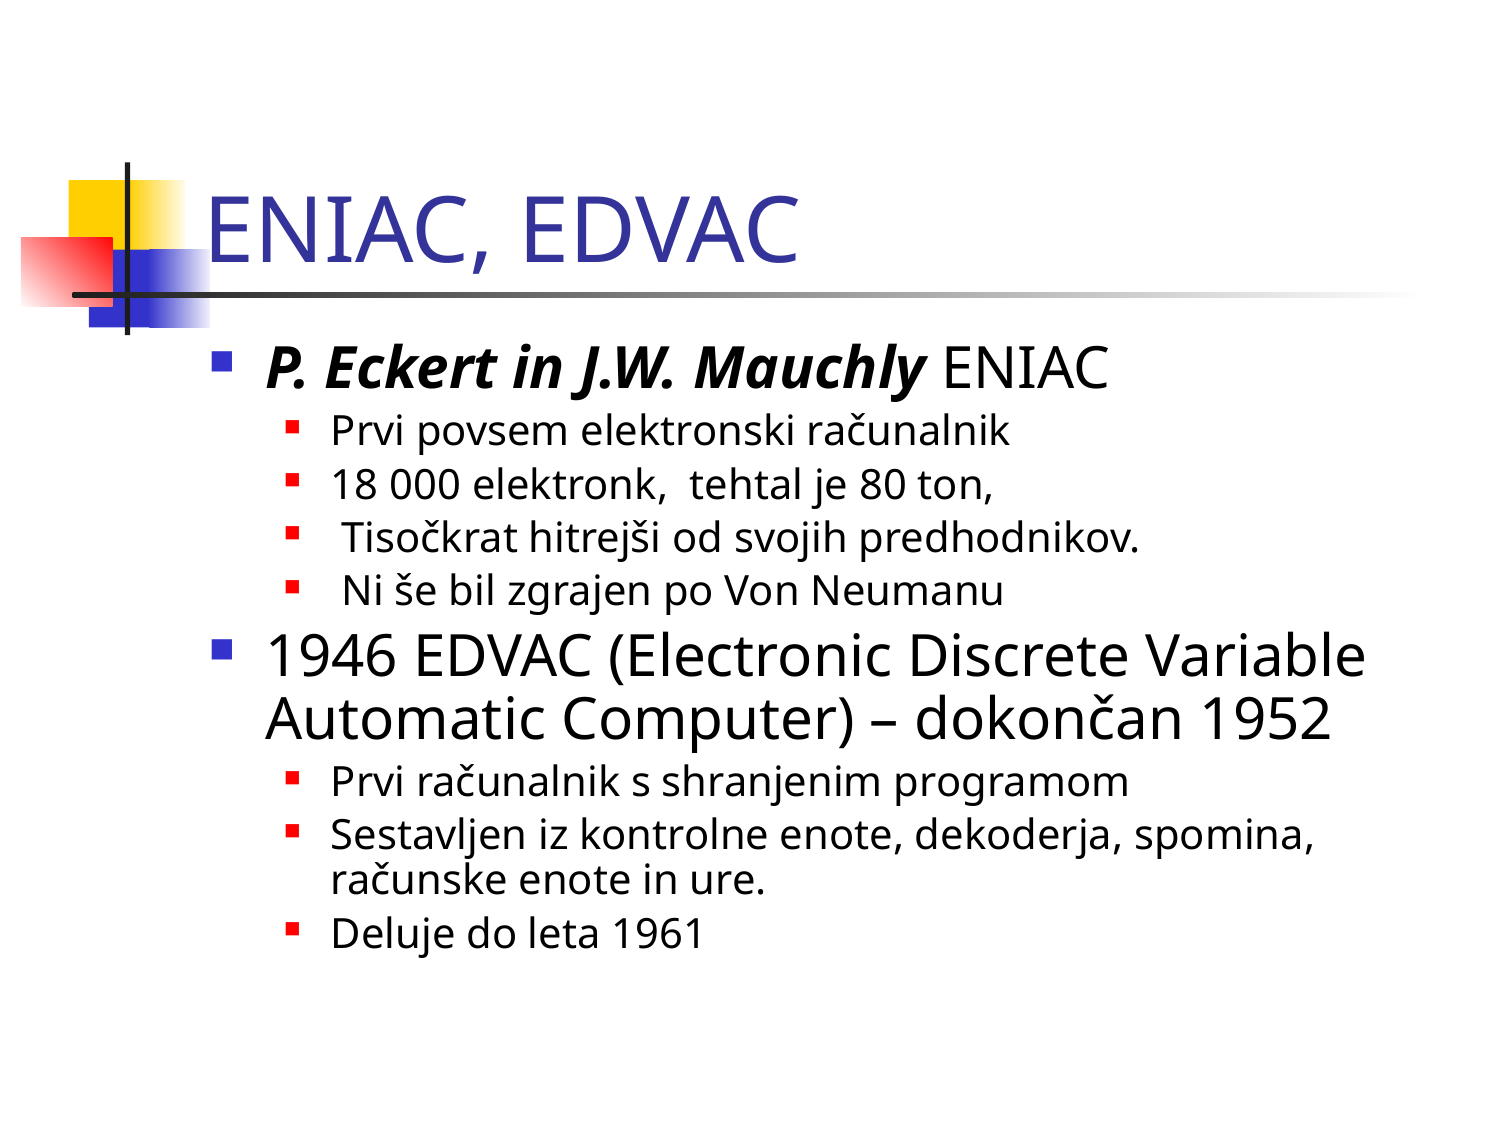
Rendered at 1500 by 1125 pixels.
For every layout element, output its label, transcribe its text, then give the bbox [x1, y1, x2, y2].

list P. Eckert in J.W. Mauchly ENIAC Prvi povsem elektronski računalnik 18 000 elektronk, tehtal je 80 ton, Tisočkrat hitrejši od svojih predhodnikov. Ni še bil zgrajen po Von Neumanu 1946 EDVAC (Electronic Discrete Variable Automatic Computer) – dokončan 1952 Prvi računalnik s shranjenim programom Sestavljen iz kontrolne enote, dekoderja, spomina, računske enote in ure. Deluje do leta 1961 [193, 331, 1469, 1006]
title ENIAC, EDVAC [188, 101, 1468, 289]
